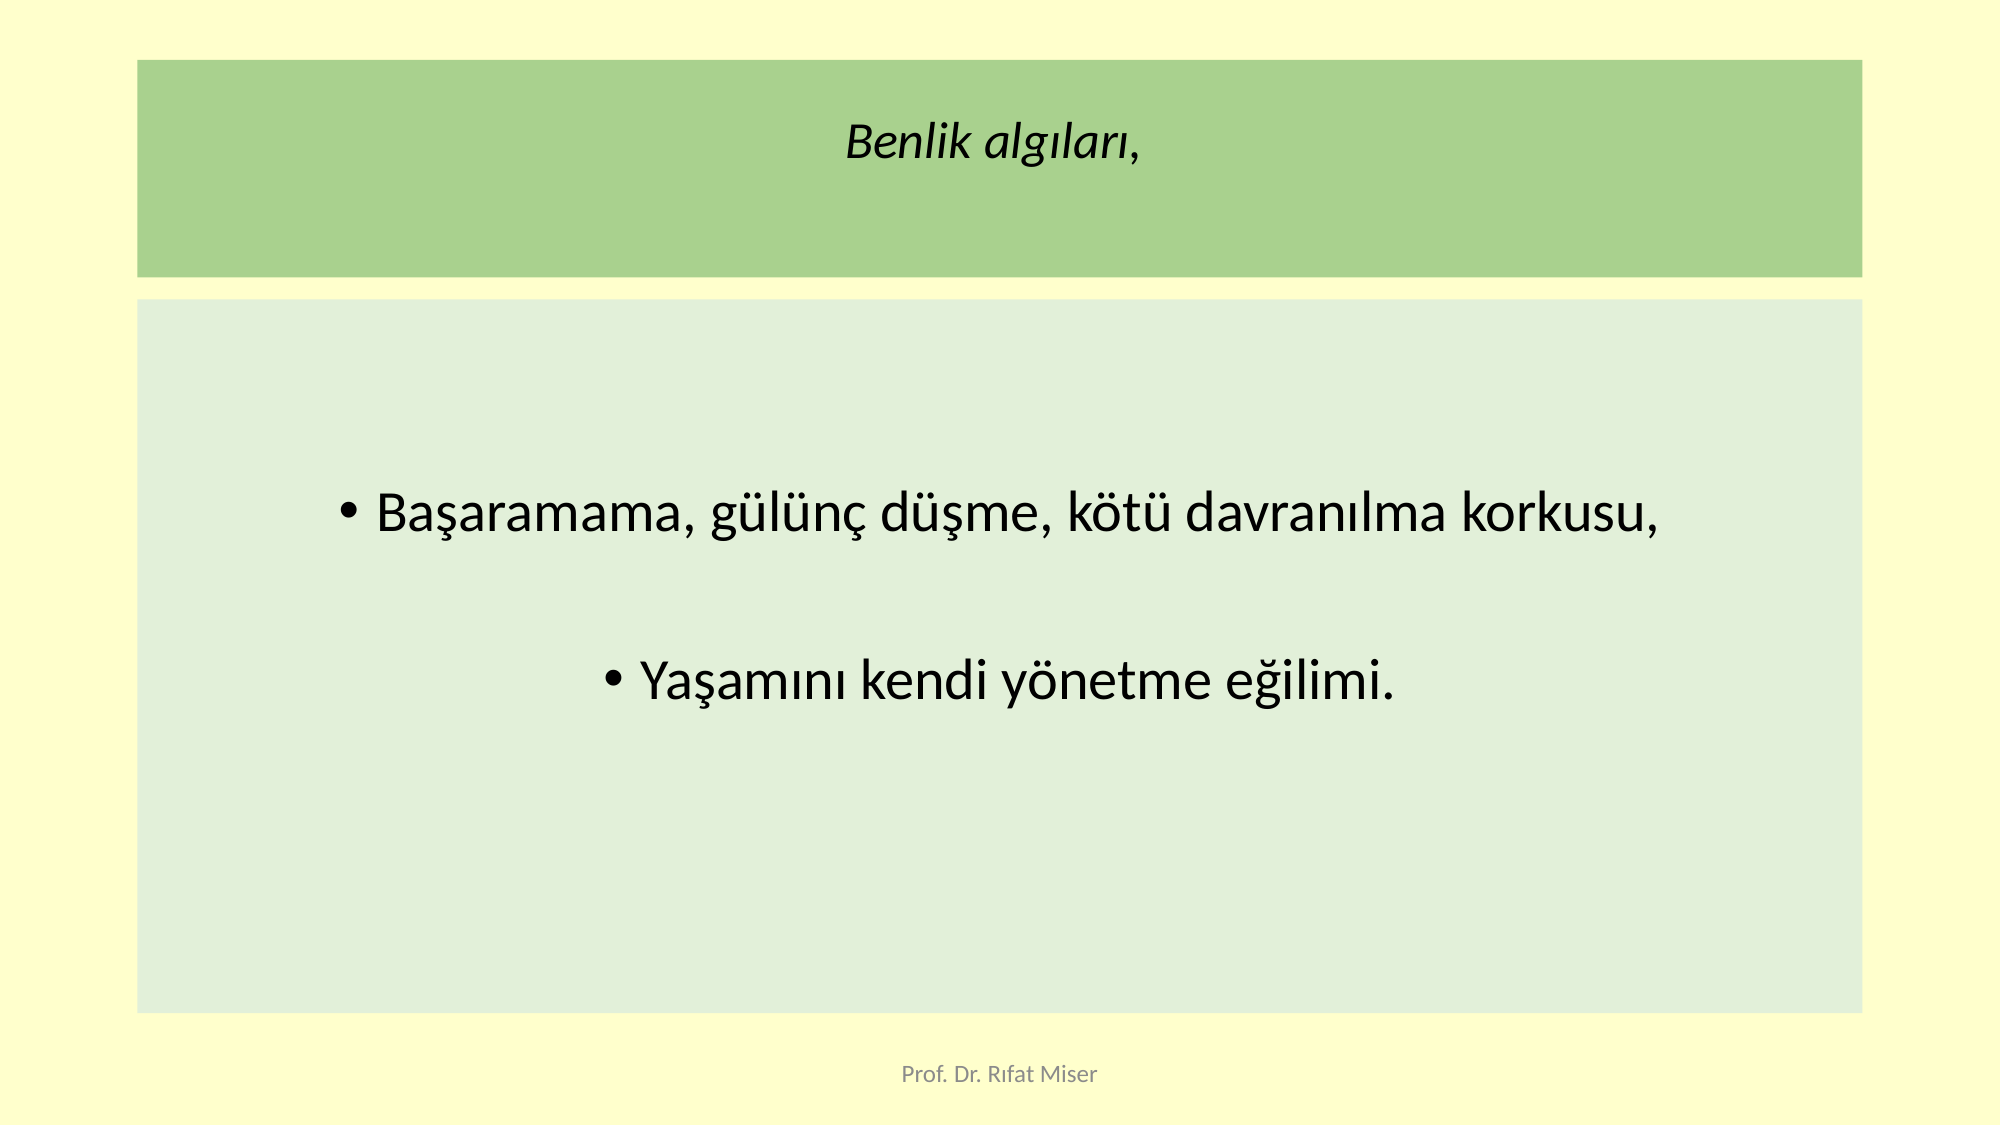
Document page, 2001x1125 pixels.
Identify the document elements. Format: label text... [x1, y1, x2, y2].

footer Prof. Dr. Rıfat Miser [662, 1042, 1338, 1103]
list Başaramama, gülünç düşme, kötü davranılma korkusu, Yaşamını kendi yönetme eğilimi. [137, 299, 1863, 1014]
title Benlik algıları, [137, 59, 1863, 278]
